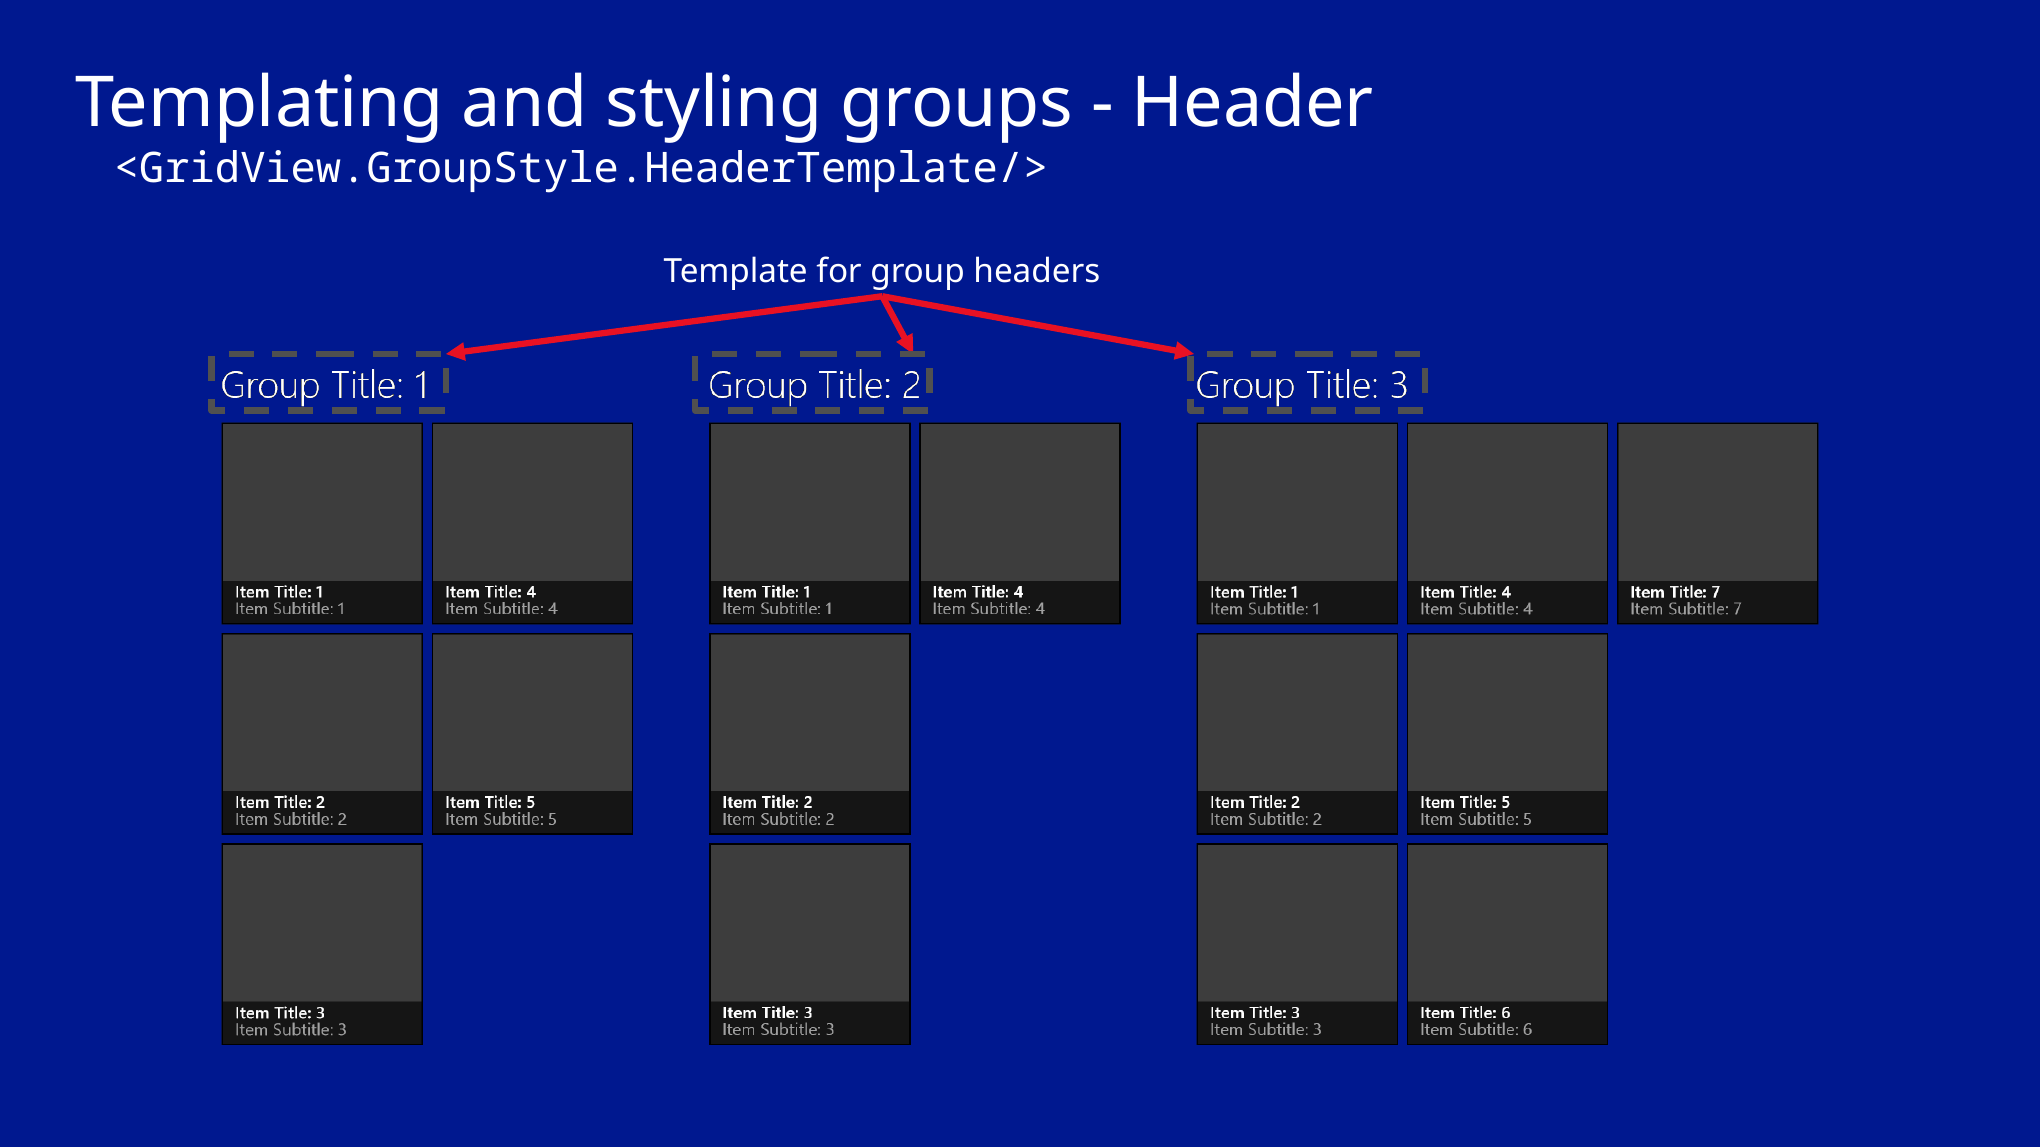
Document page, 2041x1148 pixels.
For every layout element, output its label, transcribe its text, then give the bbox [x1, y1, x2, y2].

title Templating and styling groups - Header <GridView.GroupStyle.HeaderTemplate/> [45, 48, 1996, 199]
picture [211, 353, 1825, 1124]
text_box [445, 241, 1195, 352]
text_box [211, 353, 1426, 411]
